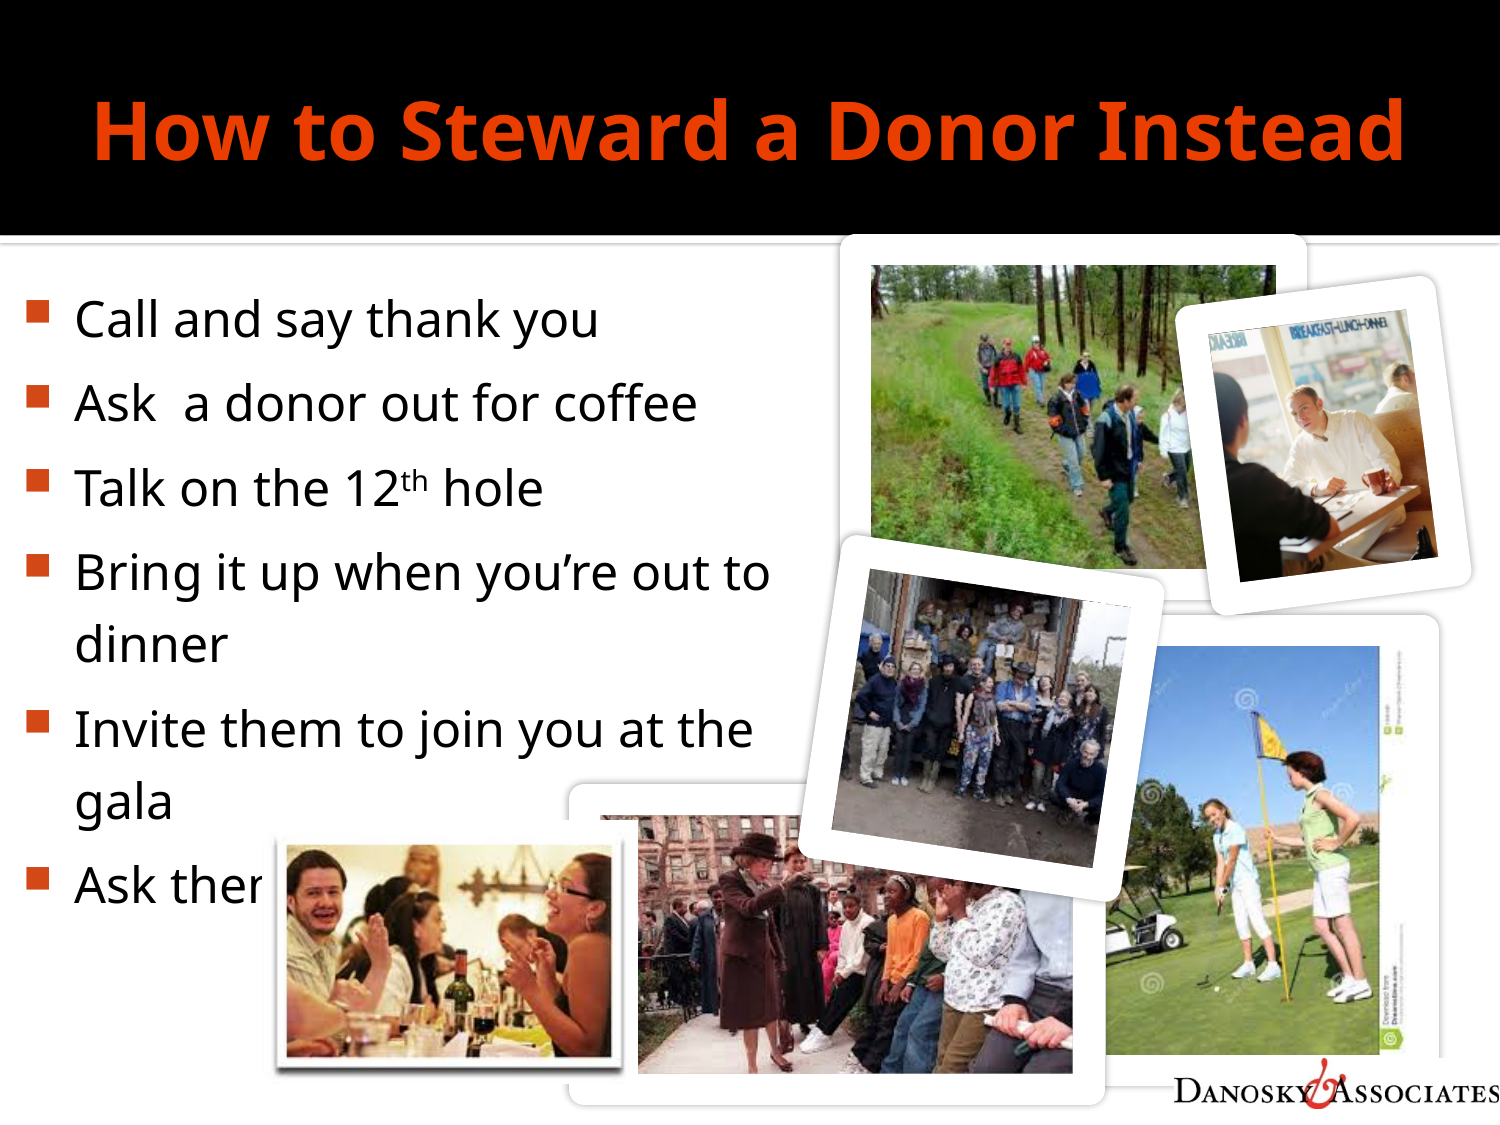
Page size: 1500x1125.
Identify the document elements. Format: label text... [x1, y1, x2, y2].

picture [1174, 1058, 1499, 1109]
title How to Steward a Donor Instead [75, 25, 1425, 231]
list Call and say thank you Ask a donor out for coffee Talk on the 12th hole Bring it up when you’re out to dinner Invite them to join you at the gala Ask them to be ambassadors [0, 260, 834, 1019]
picture [262, 265, 1438, 1084]
